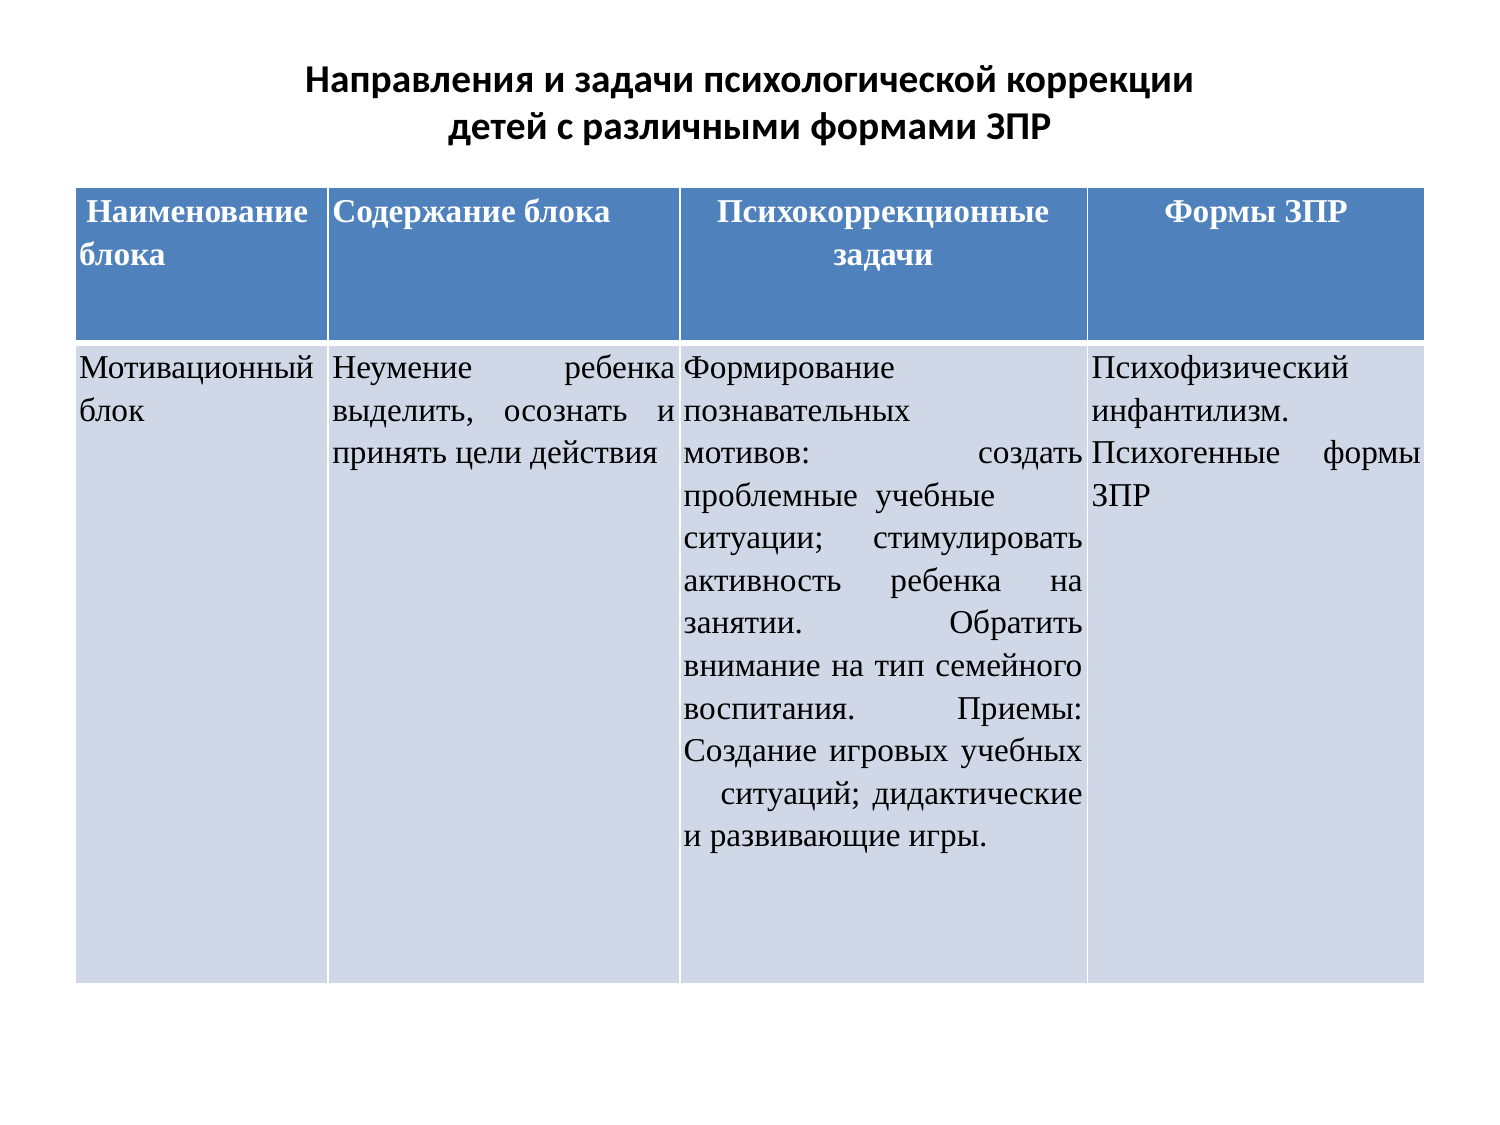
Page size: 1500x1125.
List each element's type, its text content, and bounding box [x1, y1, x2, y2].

table_cell Психофизический инфантилизм. Психогенные формы ЗПР [1088, 346, 1424, 983]
title Направления и задачи психологической коррекции детей с различными формами ЗПР [75, 45, 1425, 187]
table_header Содержание блока [329, 188, 679, 340]
table_header Наименование блока [76, 188, 327, 340]
table_header Психокоррекционные задачи [681, 188, 1087, 340]
table_cell Мотивационный блок [76, 346, 327, 983]
table_cell Неумение ребенка выделить, осознать и принять цели действия [329, 346, 679, 983]
table_cell Формирование познавательных мотивов: создать проблемные учебные ситуации; стимулировать активность ребенка на занятии. Обратить внимание на тип семейного воспитания. Приемы: Создание игровых учебных ситуаций; дидактические и развивающие игры. [681, 346, 1087, 983]
table_header Формы ЗПР [1088, 188, 1424, 340]
